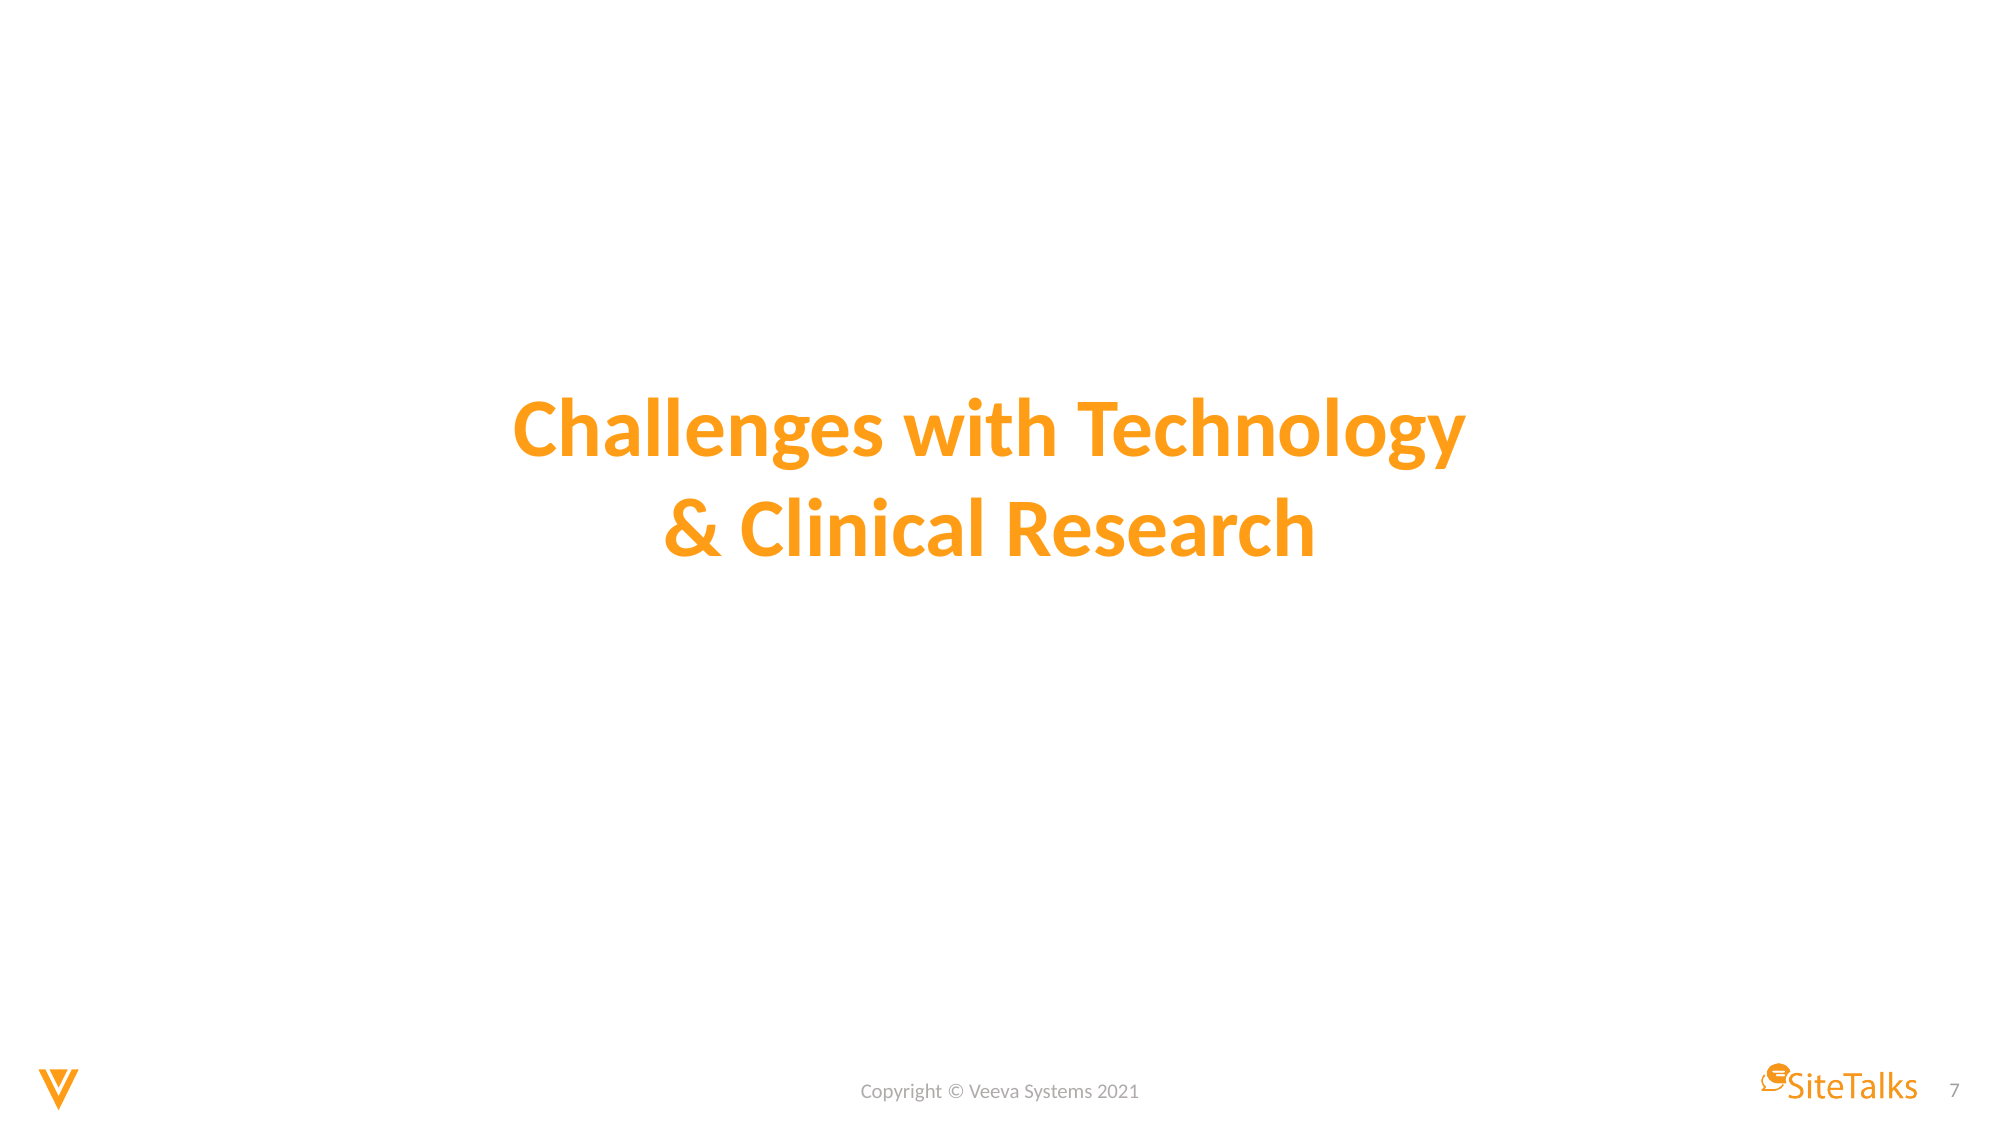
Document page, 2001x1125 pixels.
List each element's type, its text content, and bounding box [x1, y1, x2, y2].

title Challenges with Technology & Clinical Research [45, 392, 1955, 554]
picture [1761, 1063, 1917, 1099]
